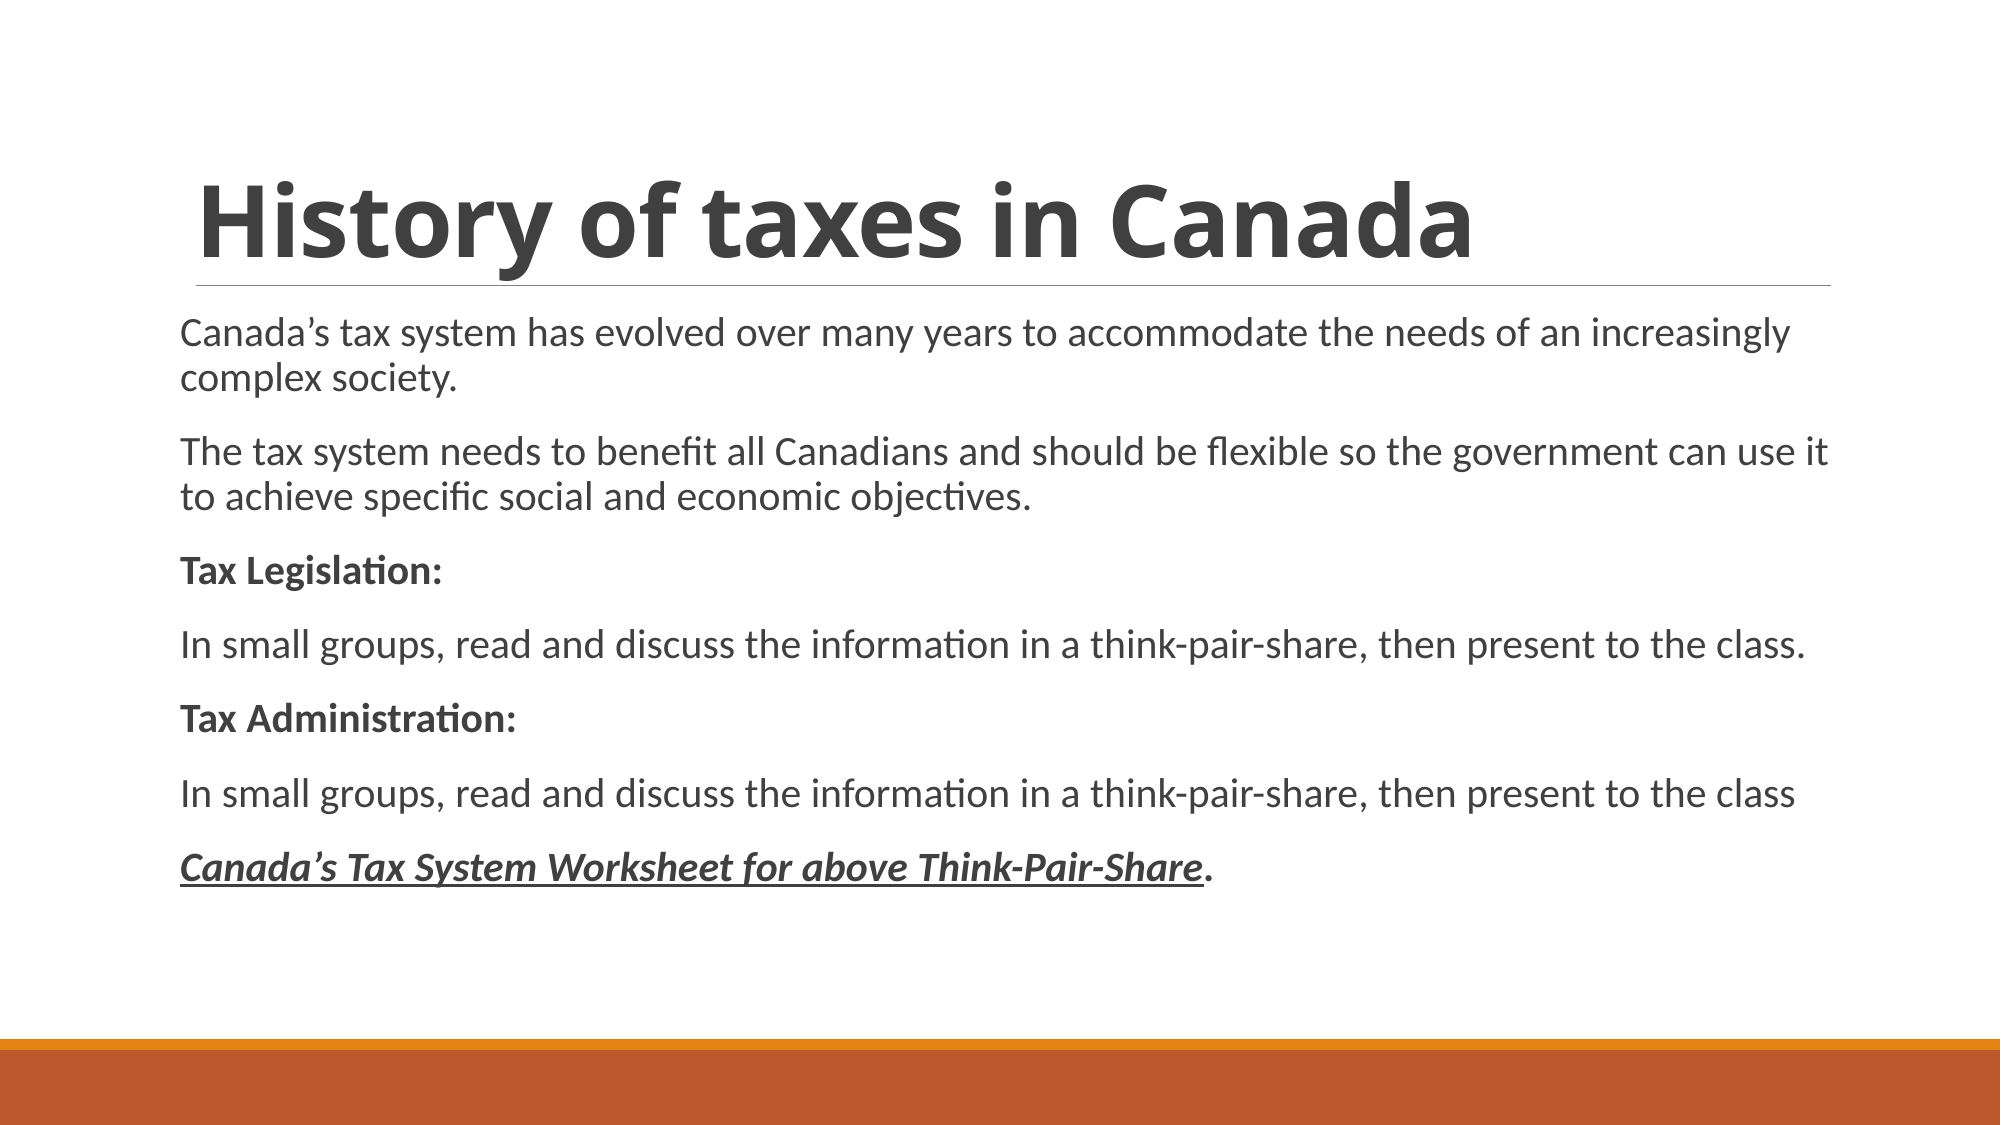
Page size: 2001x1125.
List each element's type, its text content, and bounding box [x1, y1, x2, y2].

list Canada’s tax system has evolved over many years to accommodate the needs of an increasingly complex society. The tax system needs to benefit all Canadians and should be flexible so the government can use it to achieve specific social and economic objectives. Tax Legislation: In small groups, read and discuss the information in a think-pair-share, then present to the class. Tax Administration: In small groups, read and discuss the information in a think-pair-share, then present to the class Canada’s Tax System Worksheet for above Think-Pair-Share. [180, 302, 1830, 963]
title History of taxes in Canada [180, 47, 1830, 285]
